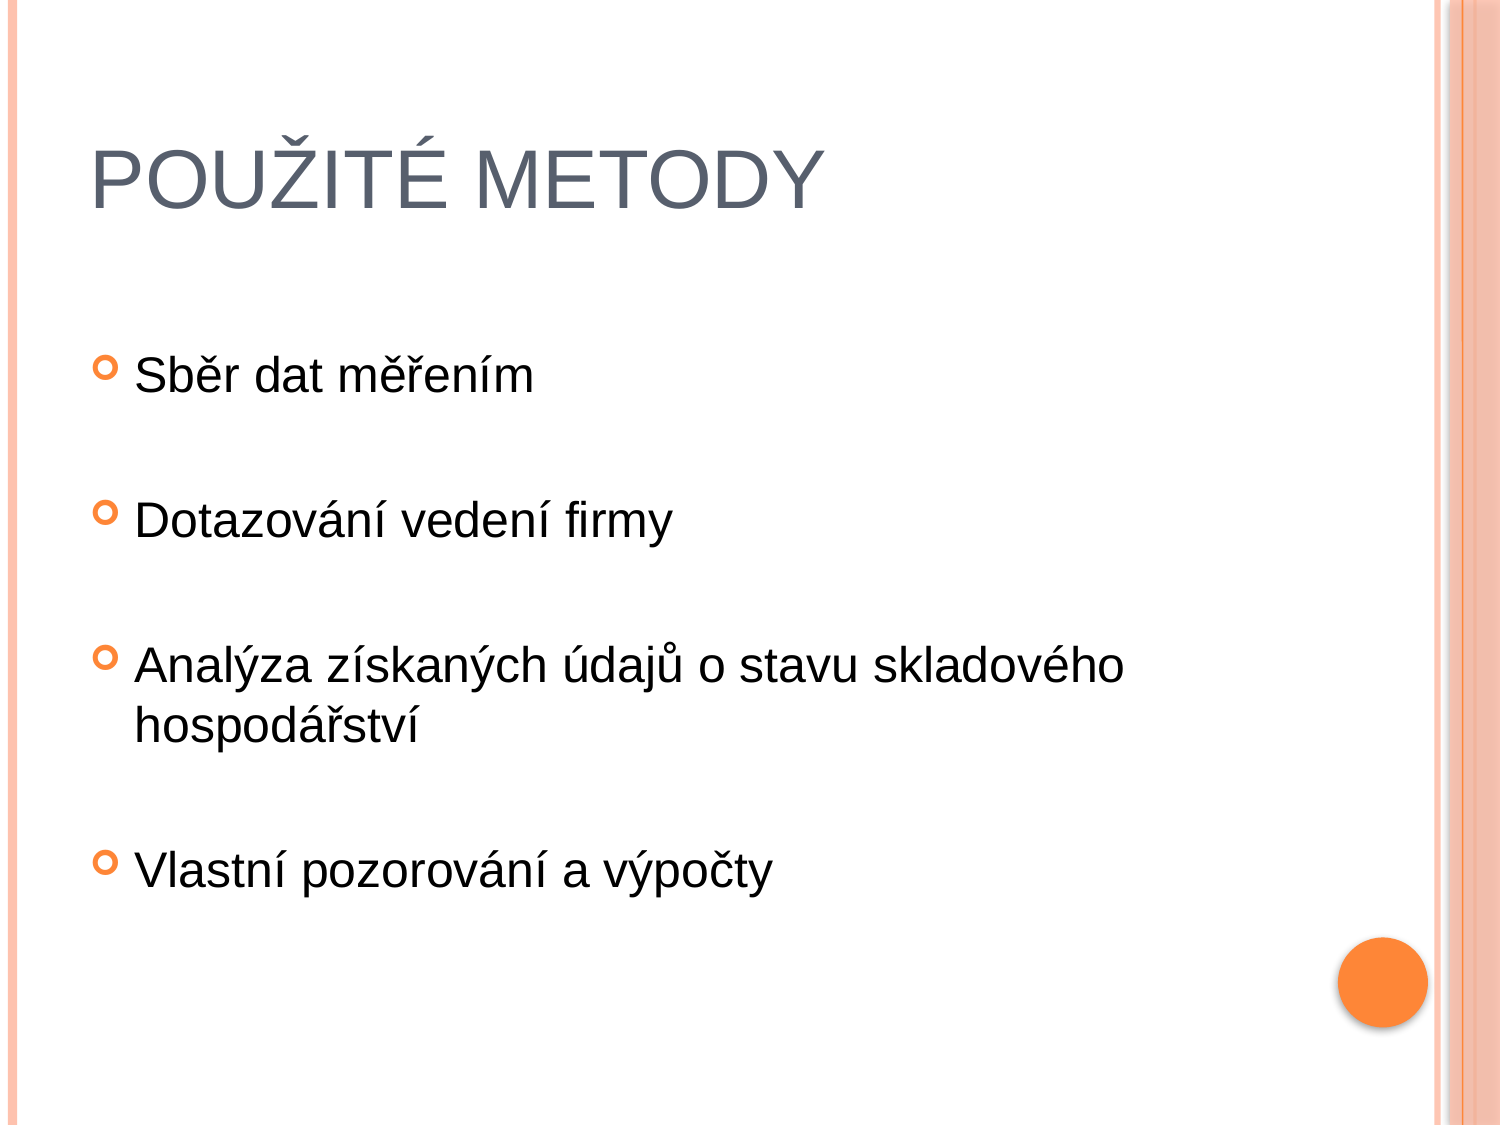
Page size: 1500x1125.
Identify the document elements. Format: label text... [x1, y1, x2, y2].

title Použité metody [75, 45, 1300, 233]
list Sběr dat měřením Dotazování vedení firmy Analýza získaných údajů o stavu skladového hospodářství Vlastní pozorování a výpočty [75, 262, 1300, 1062]
